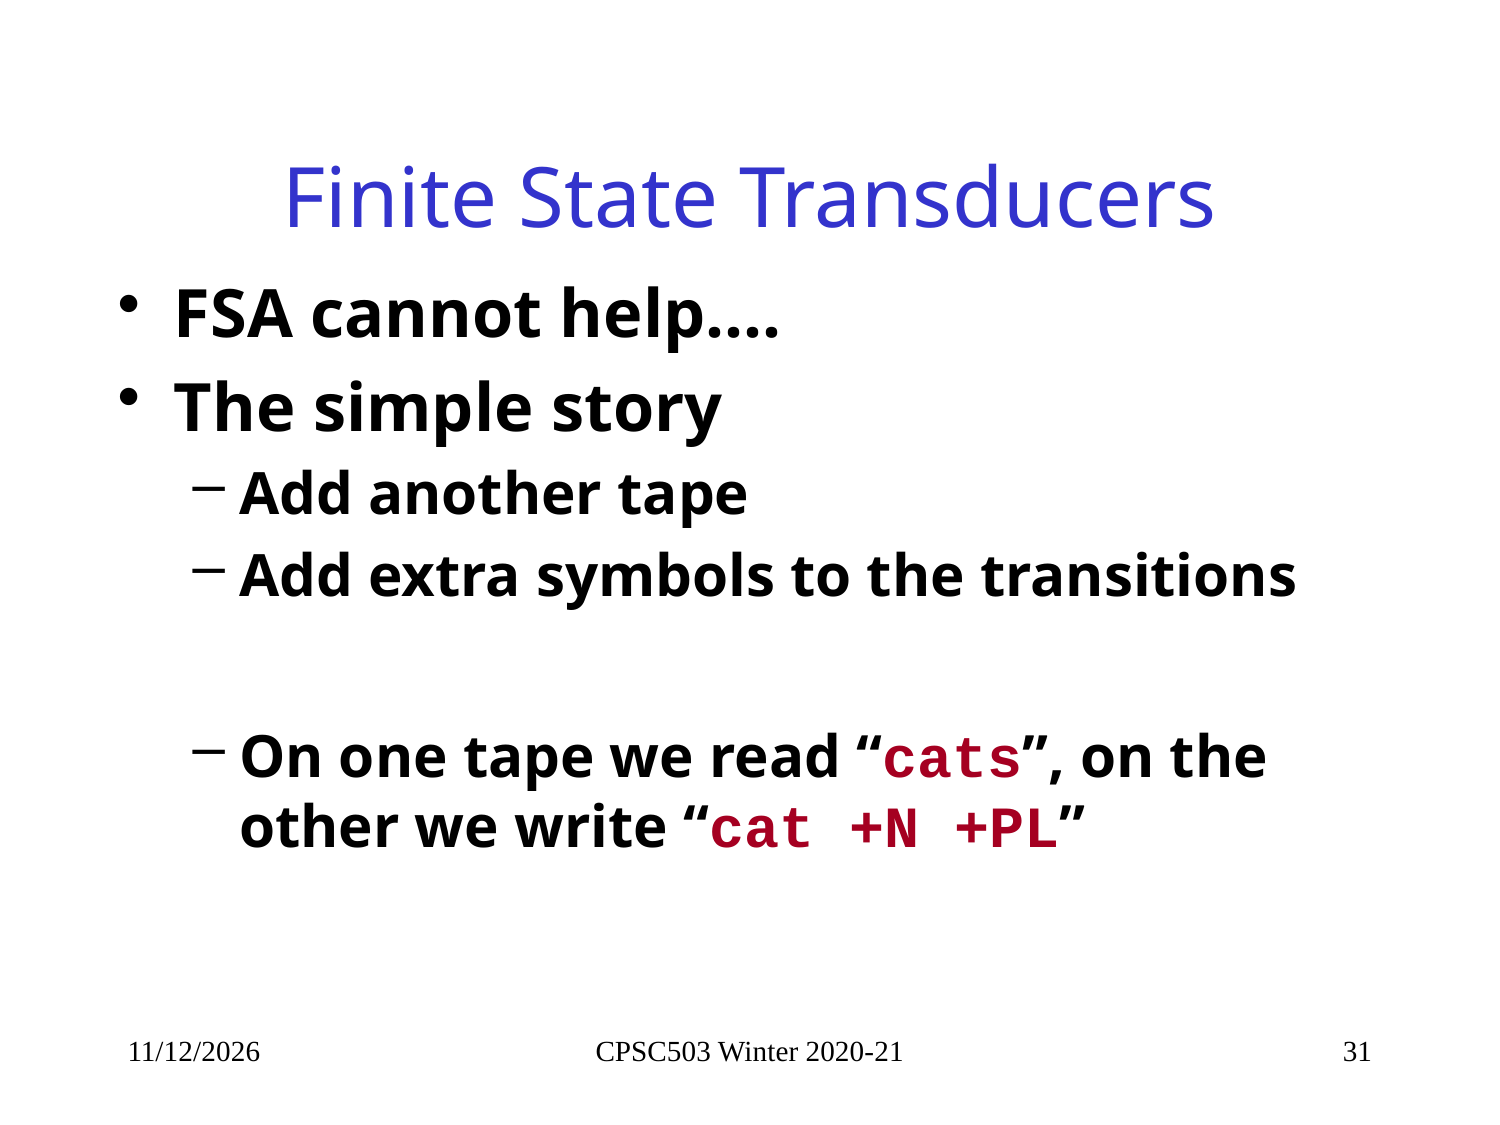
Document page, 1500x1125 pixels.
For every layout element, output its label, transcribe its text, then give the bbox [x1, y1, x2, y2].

slide_number 31 [1074, 1024, 1388, 1101]
list FSA cannot help…. The simple story Add another tape Add extra symbols to the transitions On one tape we read “cats”, on the other we write “cat +N +PL” [102, 263, 1378, 940]
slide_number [112, 1024, 426, 1101]
footer CPSC503 Winter 2020-21 [512, 1024, 988, 1101]
title Finite State Transducers [112, 99, 1388, 288]
